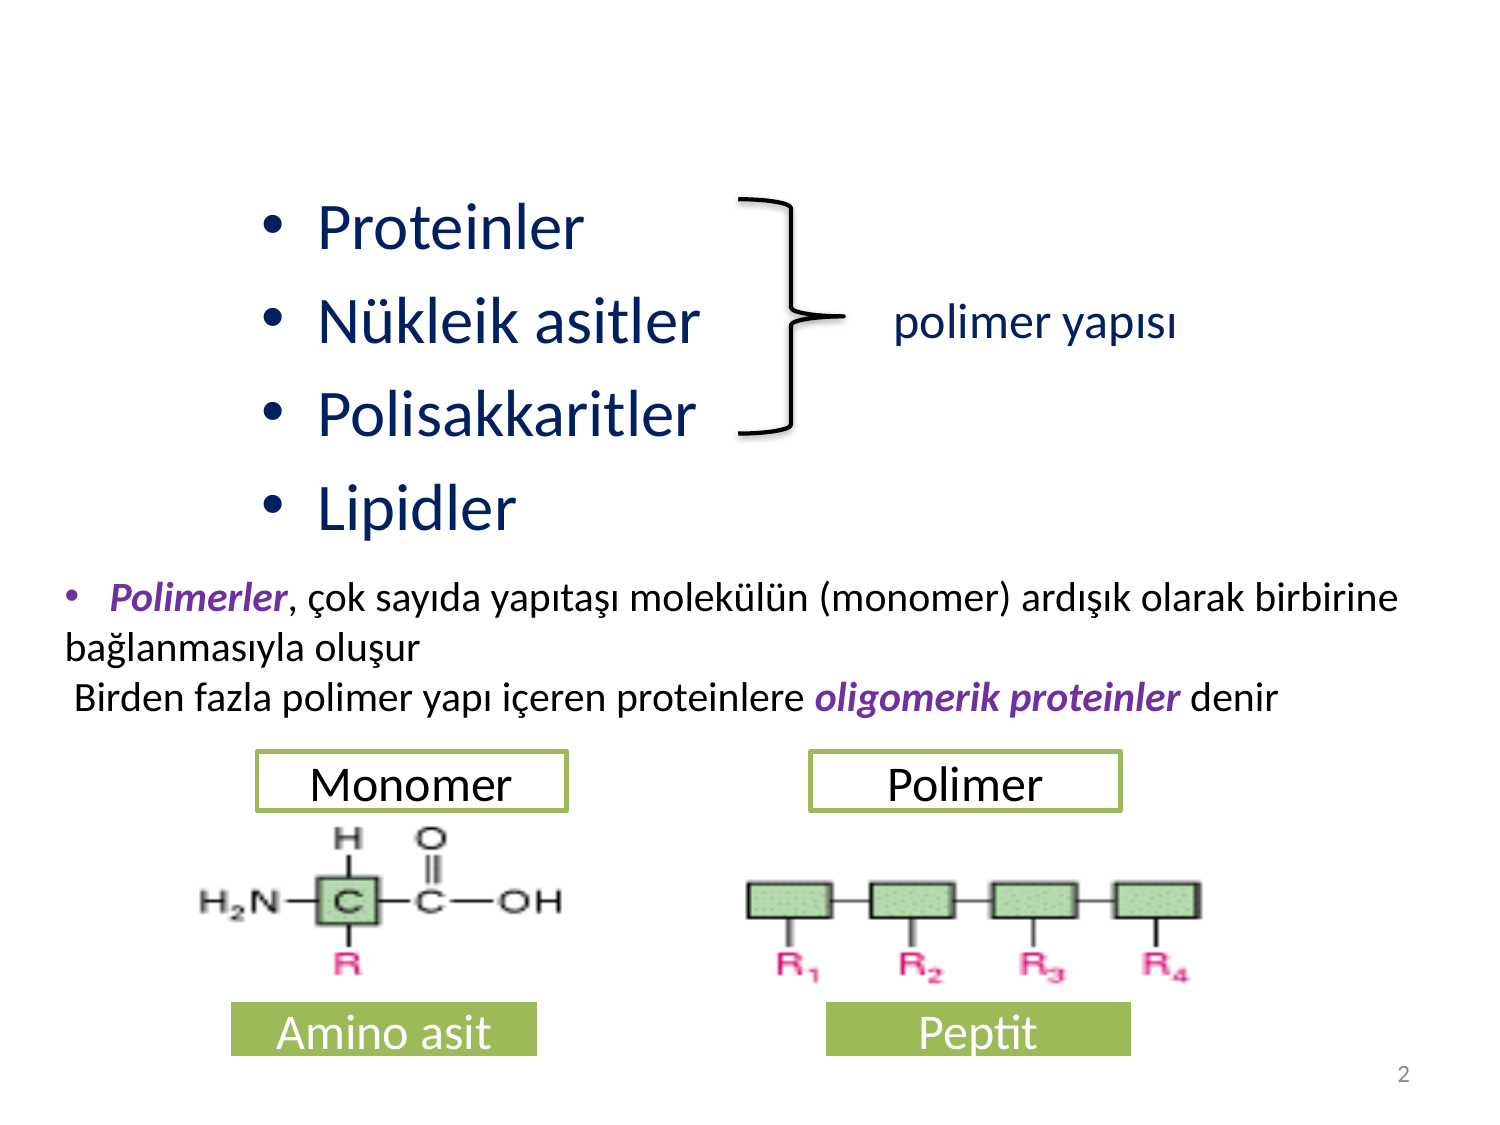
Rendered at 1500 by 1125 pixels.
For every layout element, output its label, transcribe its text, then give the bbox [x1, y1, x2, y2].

text_box Polimerler, çok sayıda yapıtaşı molekülün (monomer) ardışık olarak birbirine bağlanmasıyla oluşur Birden fazla polimer yapı içeren proteinlere oligomerik proteinler denir [49, 562, 1424, 728]
text_box polimer yapısı [878, 281, 1231, 356]
text_box [738, 197, 846, 436]
slide_number 2 [1074, 1042, 1425, 1103]
list Proteinler Nükleik asitler Polisakkaritler Lipidler [245, 175, 1266, 562]
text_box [194, 751, 1208, 1059]
